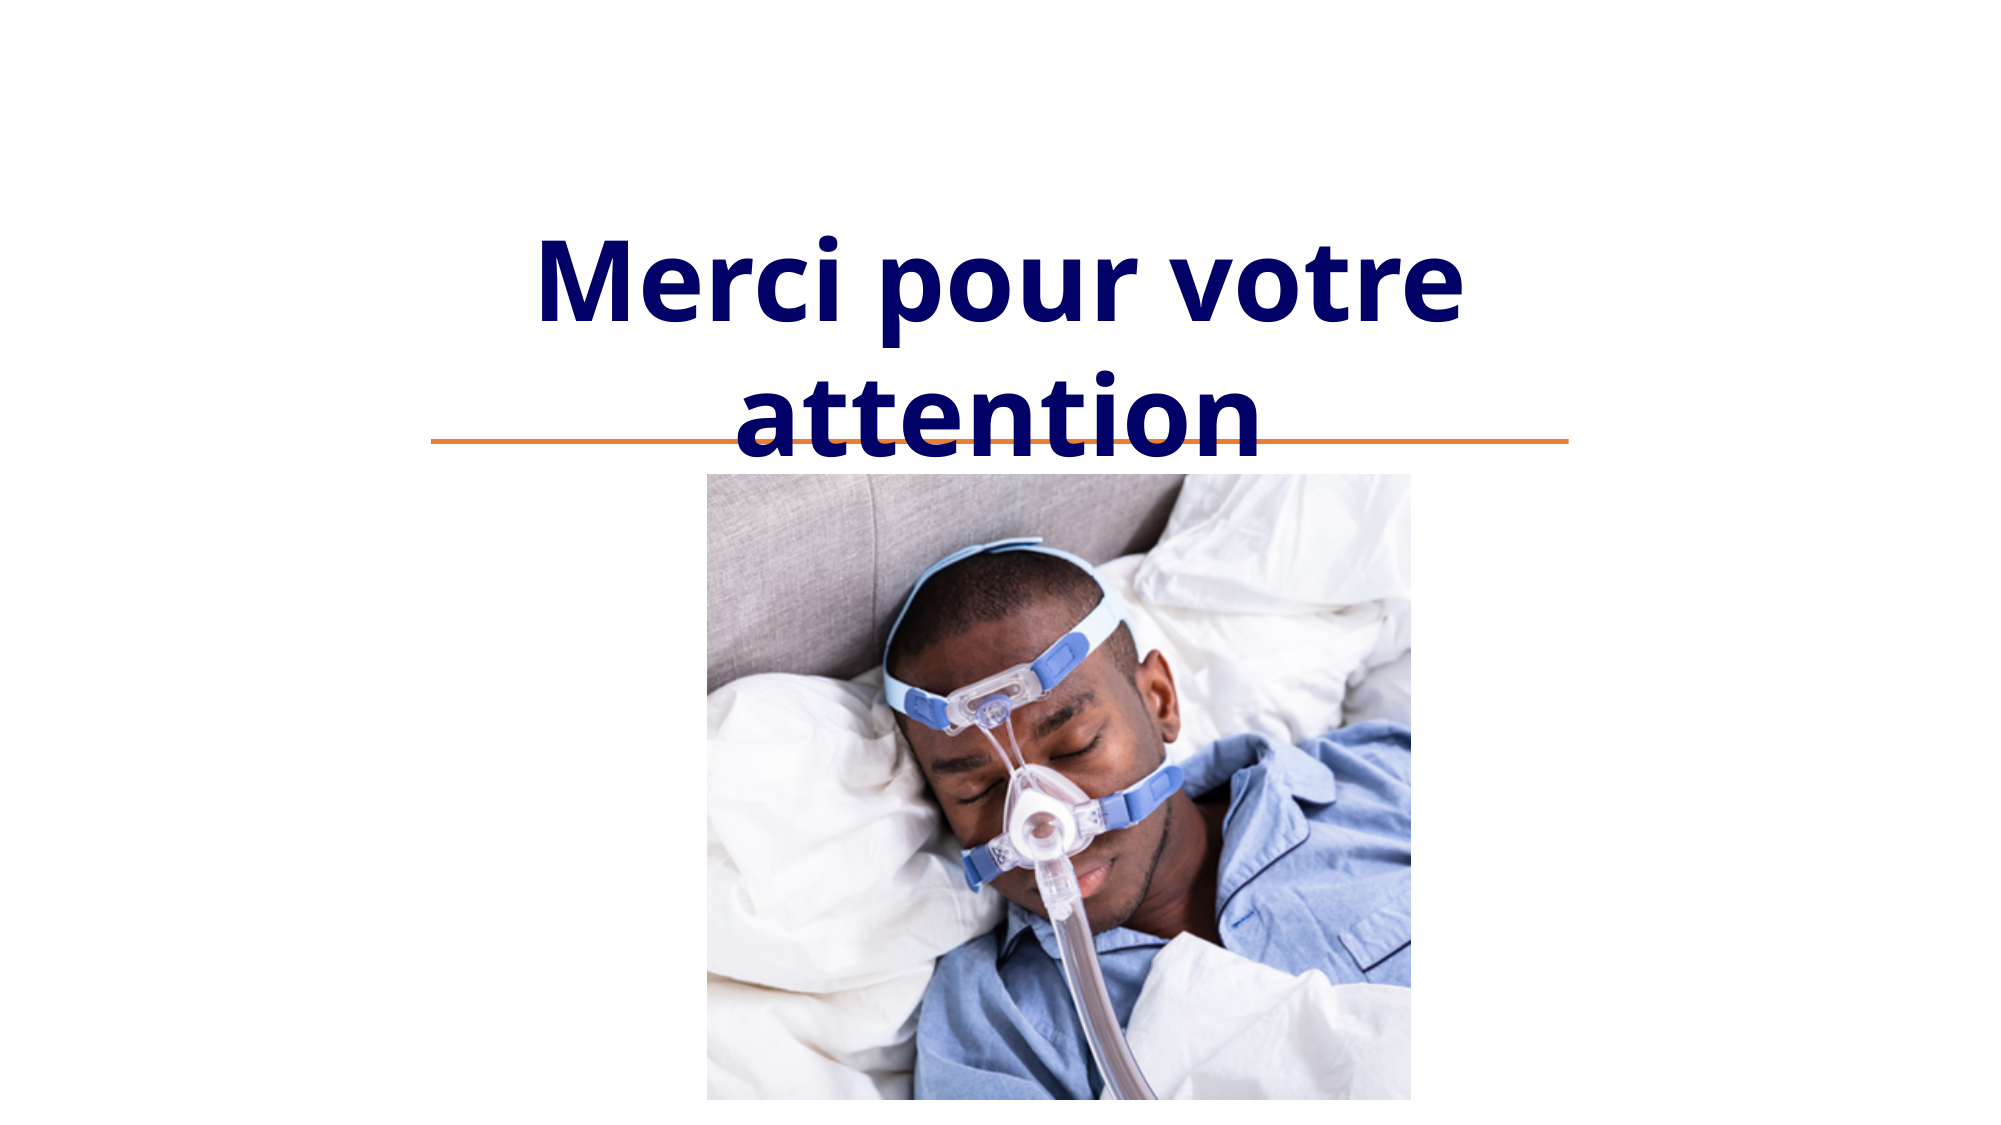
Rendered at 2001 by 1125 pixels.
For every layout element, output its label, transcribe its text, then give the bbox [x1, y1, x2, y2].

picture [707, 474, 1411, 1100]
text_box Merci pour votre attention [284, 200, 1716, 487]
